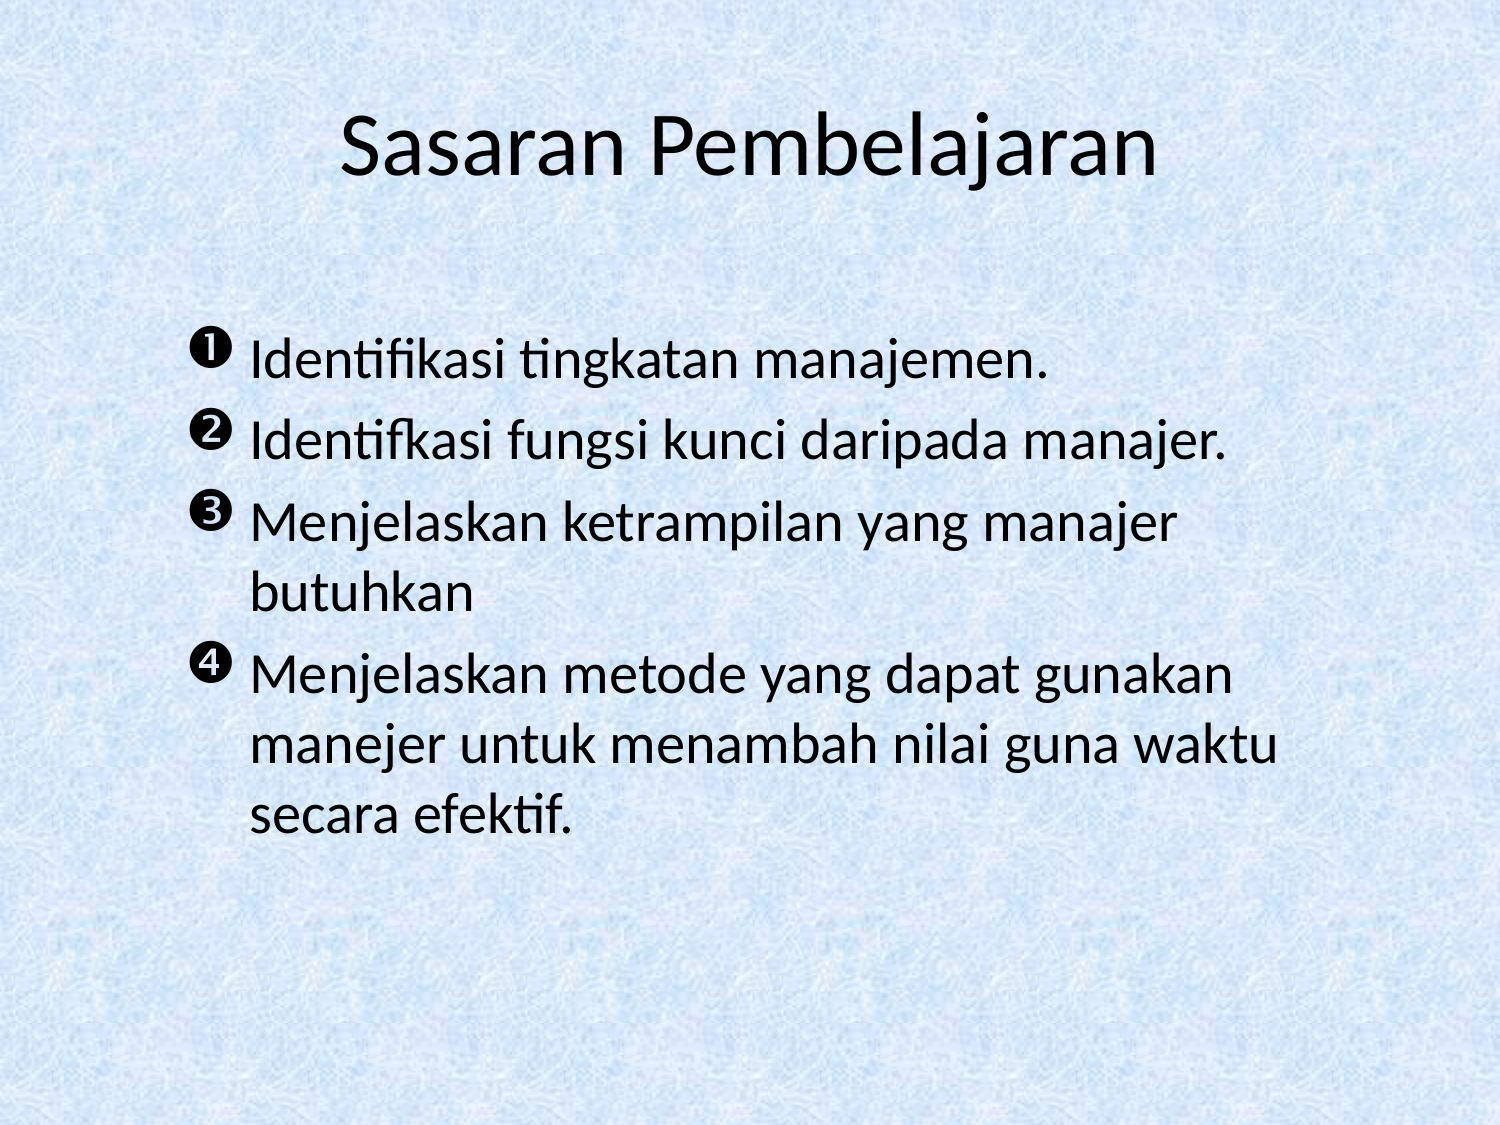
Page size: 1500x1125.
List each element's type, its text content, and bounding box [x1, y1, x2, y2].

text_box Identifikasi tingkatan manajemen. Identifkasi fungsi kunci daripada manajer. Menjelaskan ketrampilan yang manajer butuhkan Menjelaskan metode yang dapat gunakan manejer untuk menambah nilai guna waktu secara efektif. [170, 312, 1350, 736]
picture [0, 0, 1500, 1125]
title Sasaran Pembelajaran [75, 45, 1425, 233]
